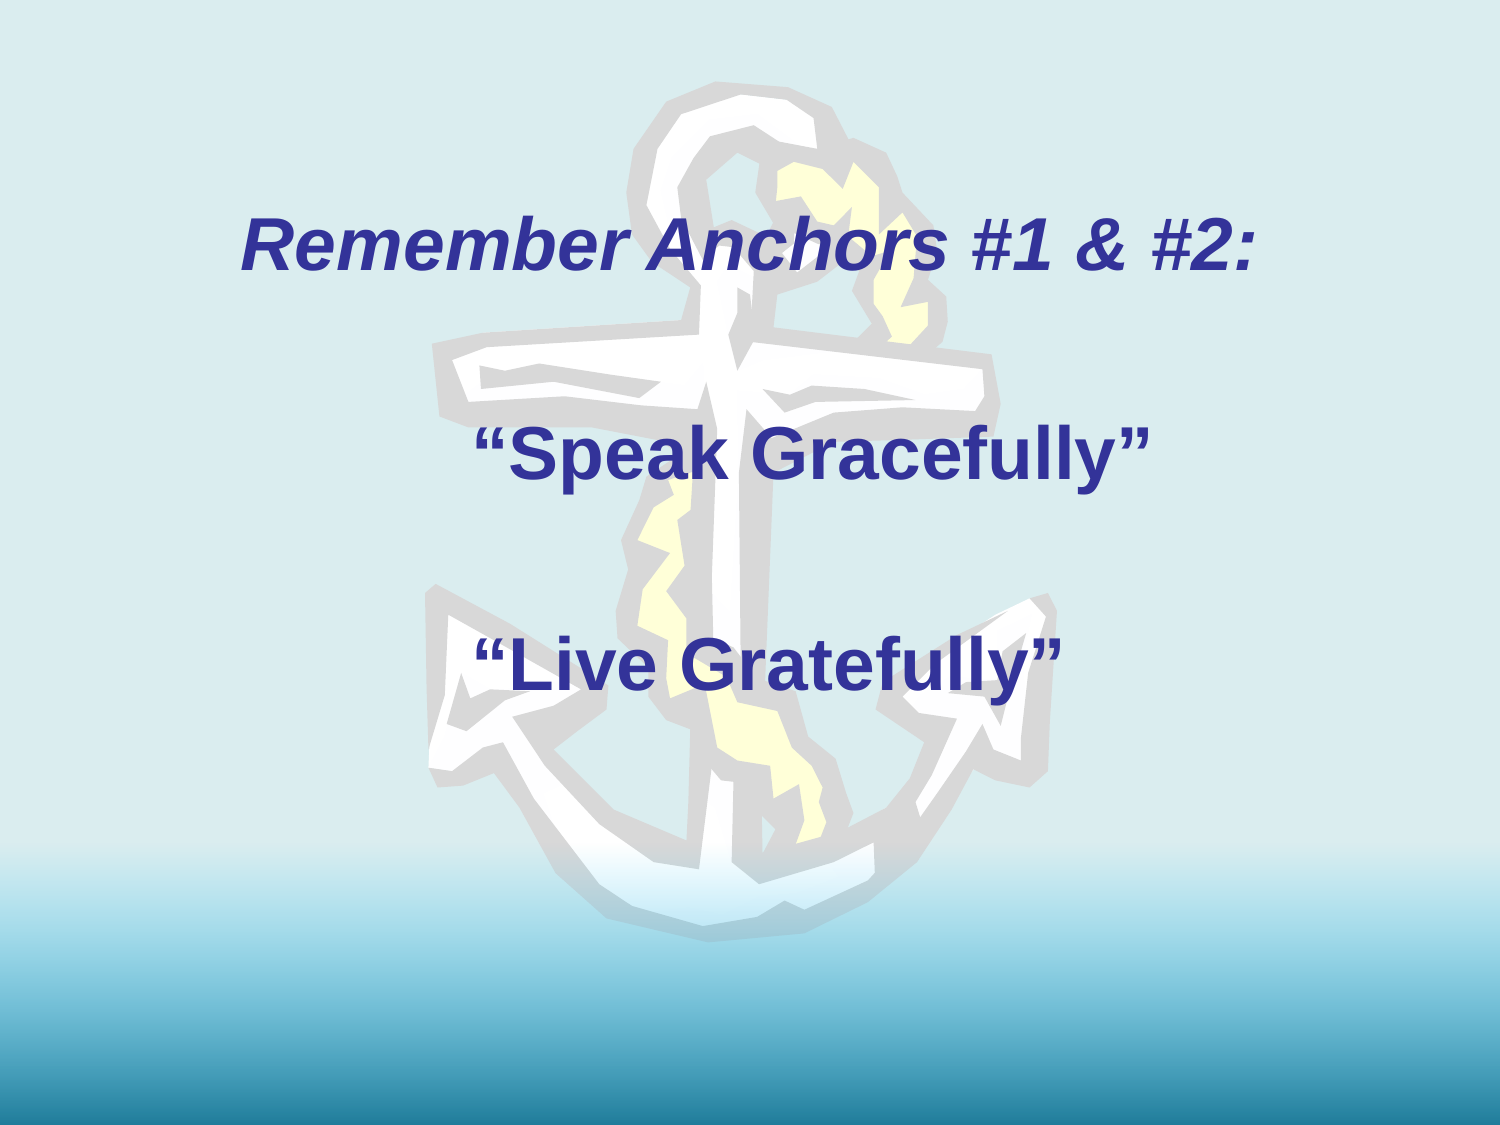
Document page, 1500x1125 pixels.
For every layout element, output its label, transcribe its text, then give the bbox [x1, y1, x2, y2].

picture [424, 74, 1065, 951]
list Remember Anchors #1 & #2: “Speak Gracefully” “Live Gratefully” [1069, 187, 1400, 843]
text_box [0, 843, 1500, 1125]
list Remember Anchors #1 & #2: “Speak Gracefully” “Live Gratefully” [99, 187, 419, 843]
